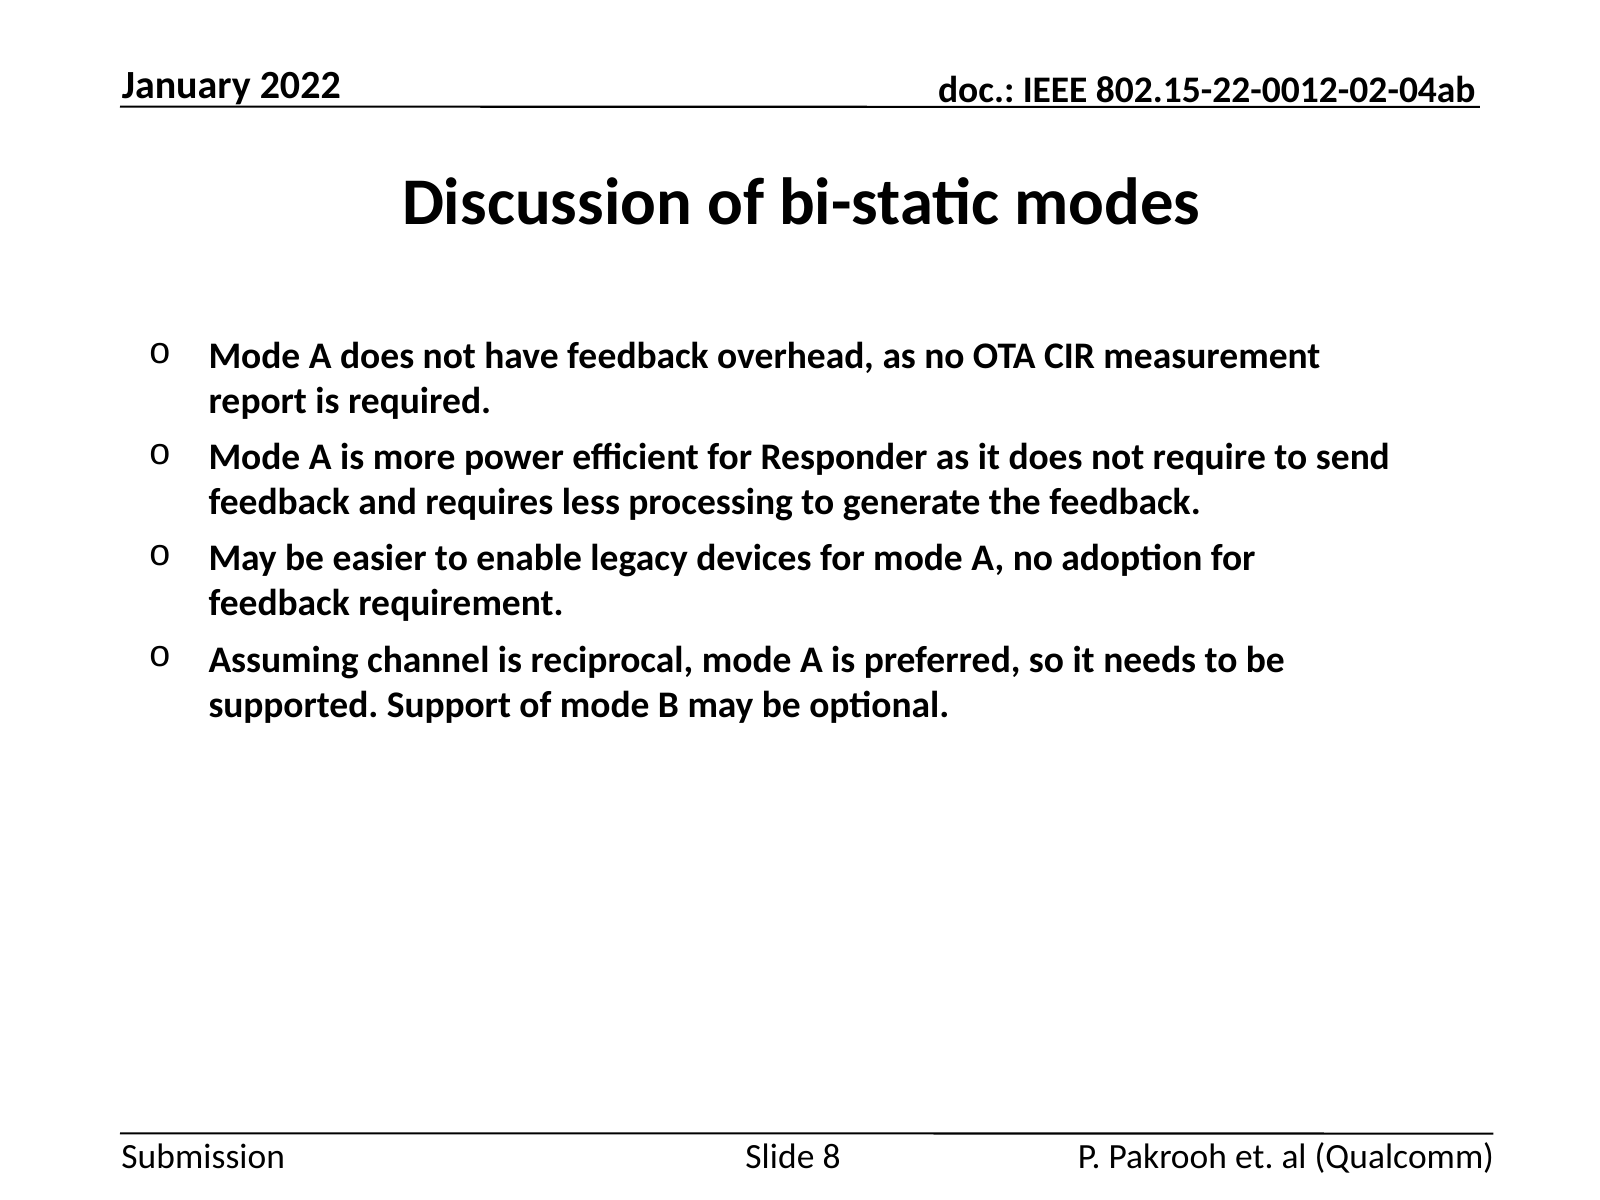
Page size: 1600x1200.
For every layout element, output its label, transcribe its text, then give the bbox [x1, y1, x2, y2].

title Discussion of bi-static modes [121, 104, 1482, 292]
footer P. Pakrooh et. al (Qualcomm) [937, 1132, 1495, 1174]
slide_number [121, 58, 451, 107]
slide_number Slide 8 [733, 1132, 854, 1197]
list Mode A does not have feedback overhead, as no OTA CIR measurement report is required. Mode A is more power efficient for Responder as it does not require to send feedback and requires less processing to generate the feedback. May be easier to enable legacy devices for mode A, no adoption for feedback requirement. Assuming channel is reciprocal, mode A is preferred, so it needs to be supported. Support of mode B may be optional. [53, 262, 1414, 1023]
